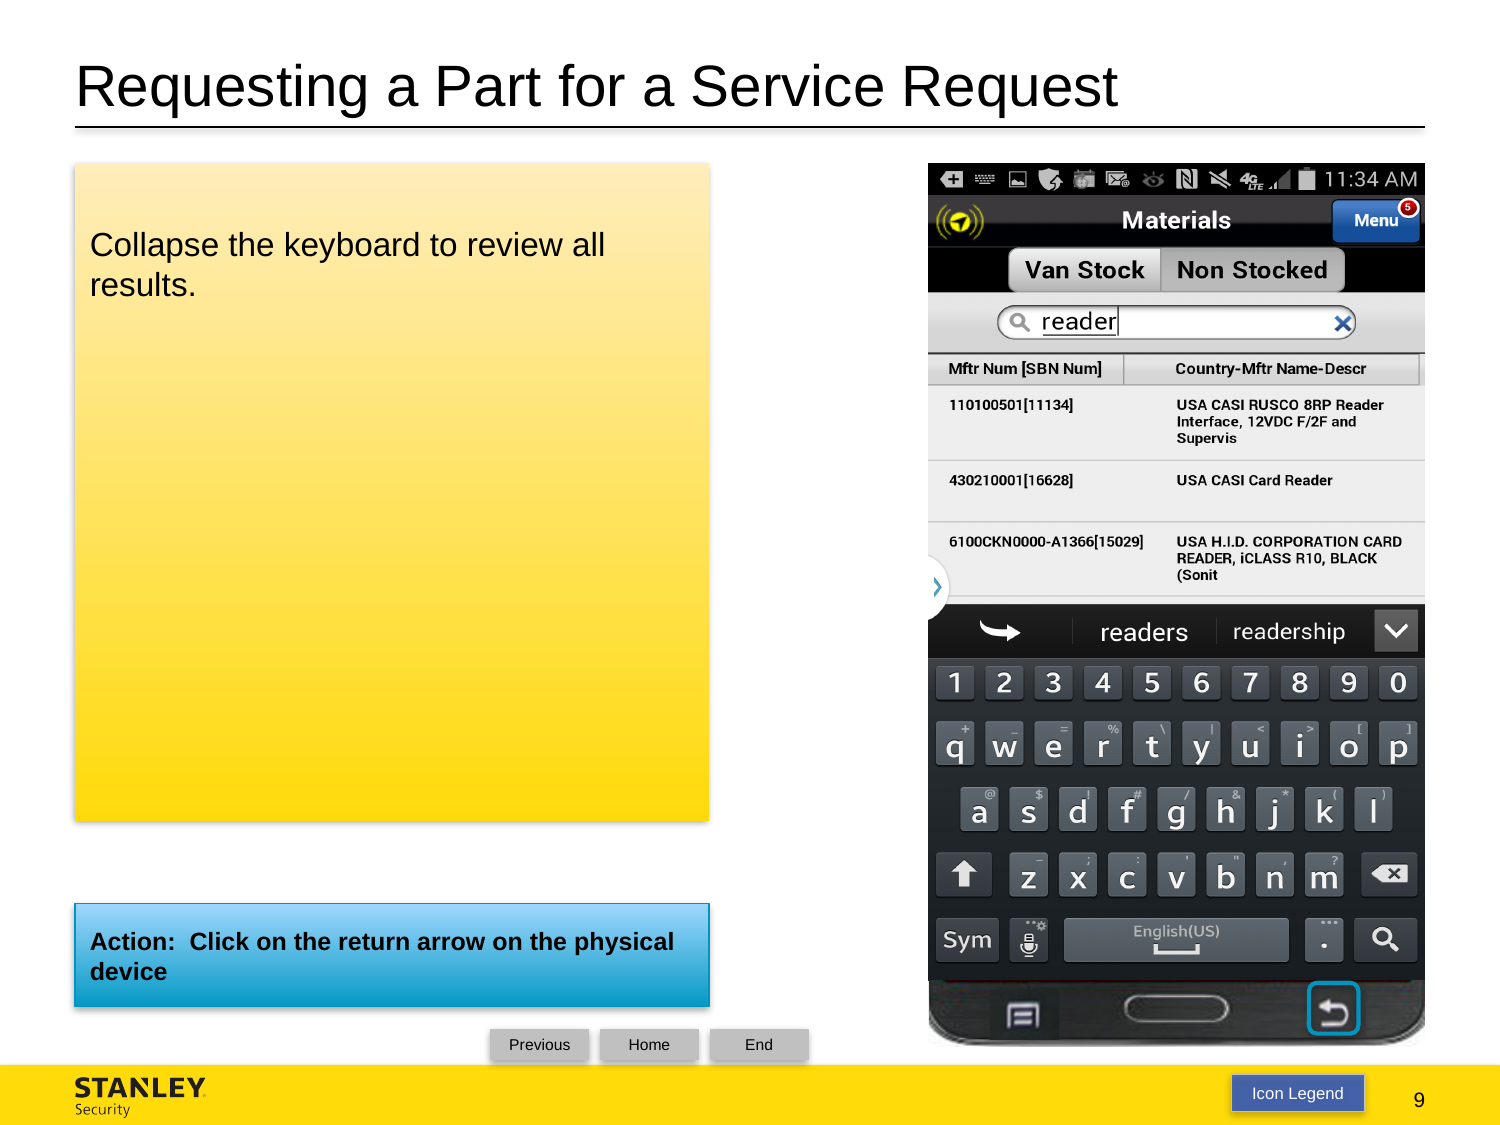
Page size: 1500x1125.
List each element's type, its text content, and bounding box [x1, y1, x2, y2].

slide_number 9 [1364, 1072, 1425, 1112]
text_box Icon Legend [1231, 1073, 1364, 1112]
text_box Previous [490, 1029, 589, 1060]
text_box Home [600, 1029, 699, 1060]
text_box Action: Click on the return arrow on the physical device [74, 903, 710, 1007]
text_box Collapse the keyboard to review all results. [75, 163, 709, 821]
text_box End [710, 1029, 809, 1060]
picture [75, 1077, 206, 1118]
title Requesting a Part for a Service Request [75, 40, 1425, 126]
picture [928, 162, 1426, 1047]
